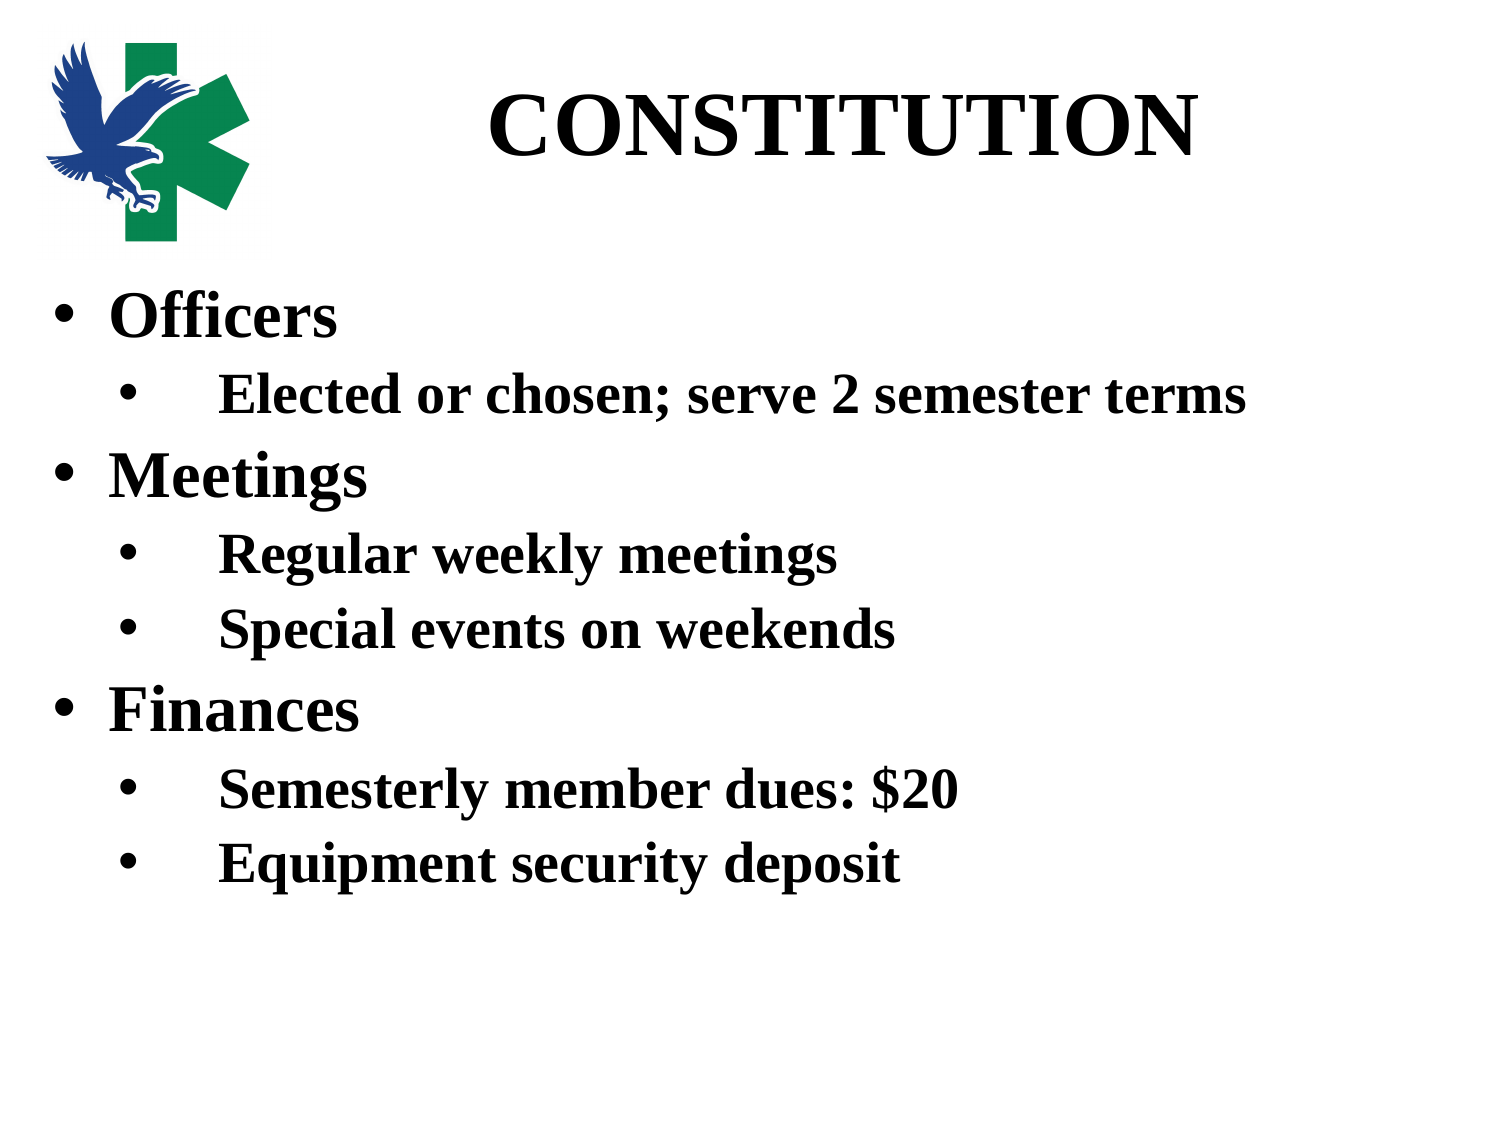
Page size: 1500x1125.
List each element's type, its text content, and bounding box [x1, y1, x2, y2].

text_box CONSTITUTION [287, 24, 1400, 213]
picture [37, 24, 272, 260]
text_box Officers Elected or chosen; serve 2 semester terms Meetings Regular weekly meetings Special events on weekends Finances Semesterly member dues: $20 Equipment security deposit [37, 272, 1388, 1125]
